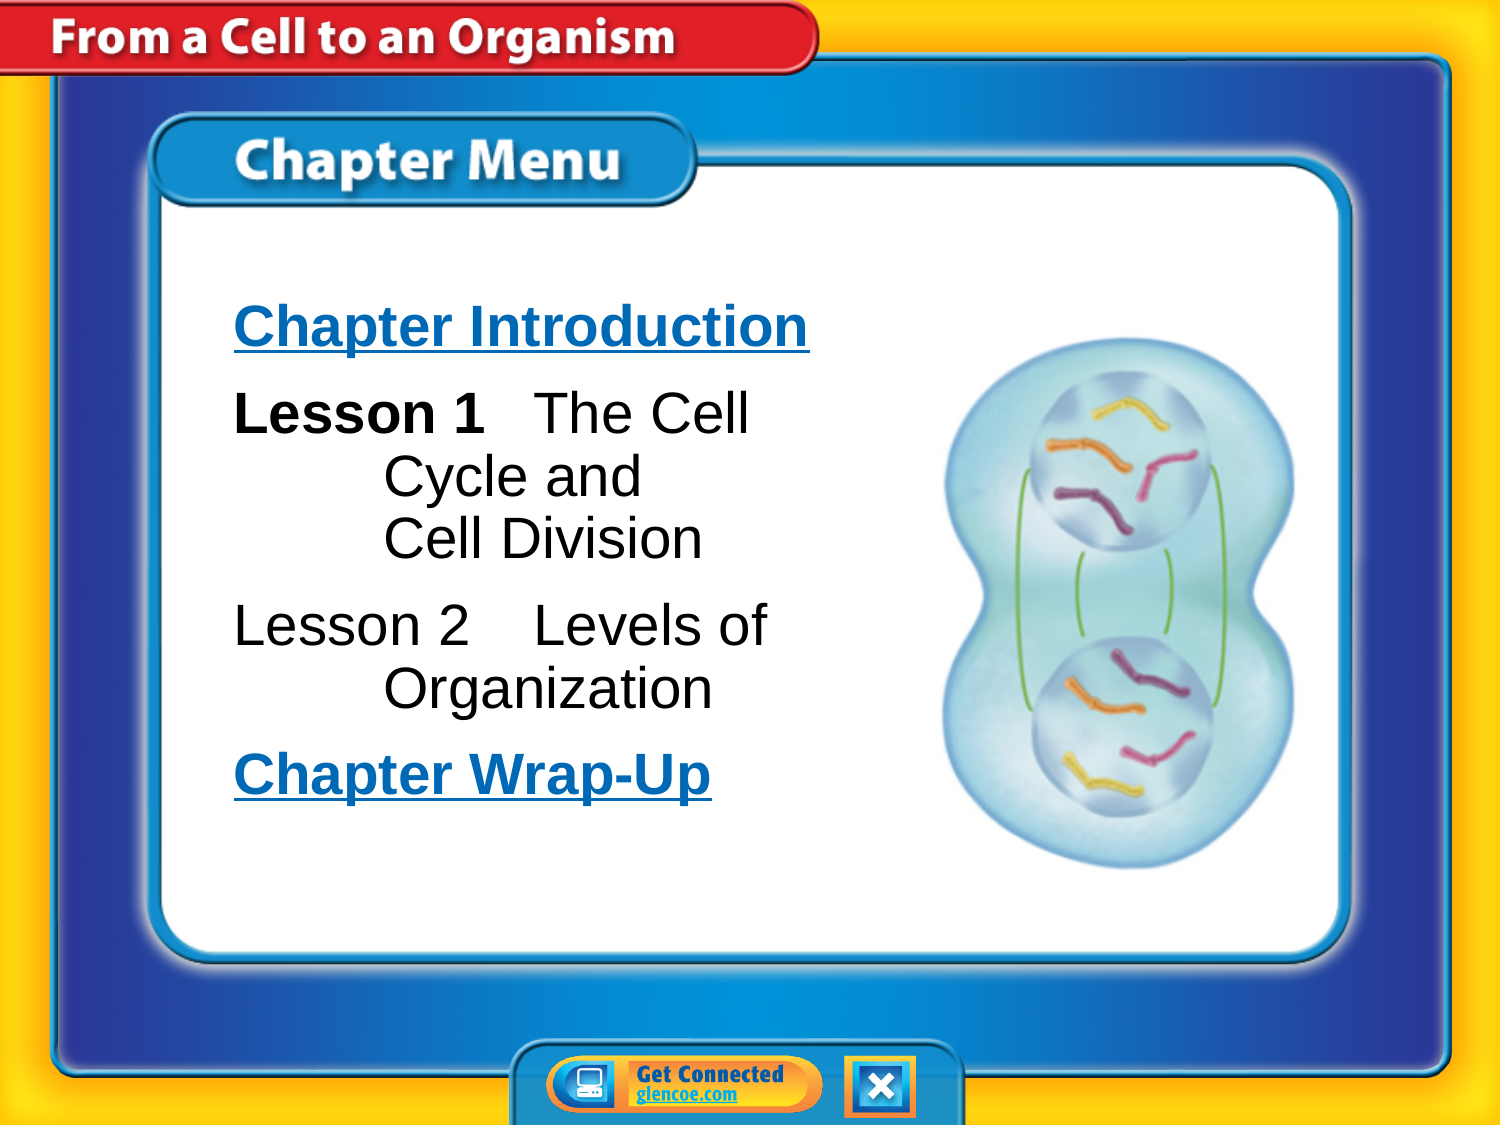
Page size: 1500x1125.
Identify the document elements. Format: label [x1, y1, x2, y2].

text_box [896, 288, 1324, 922]
picture [0, 0, 1500, 1125]
